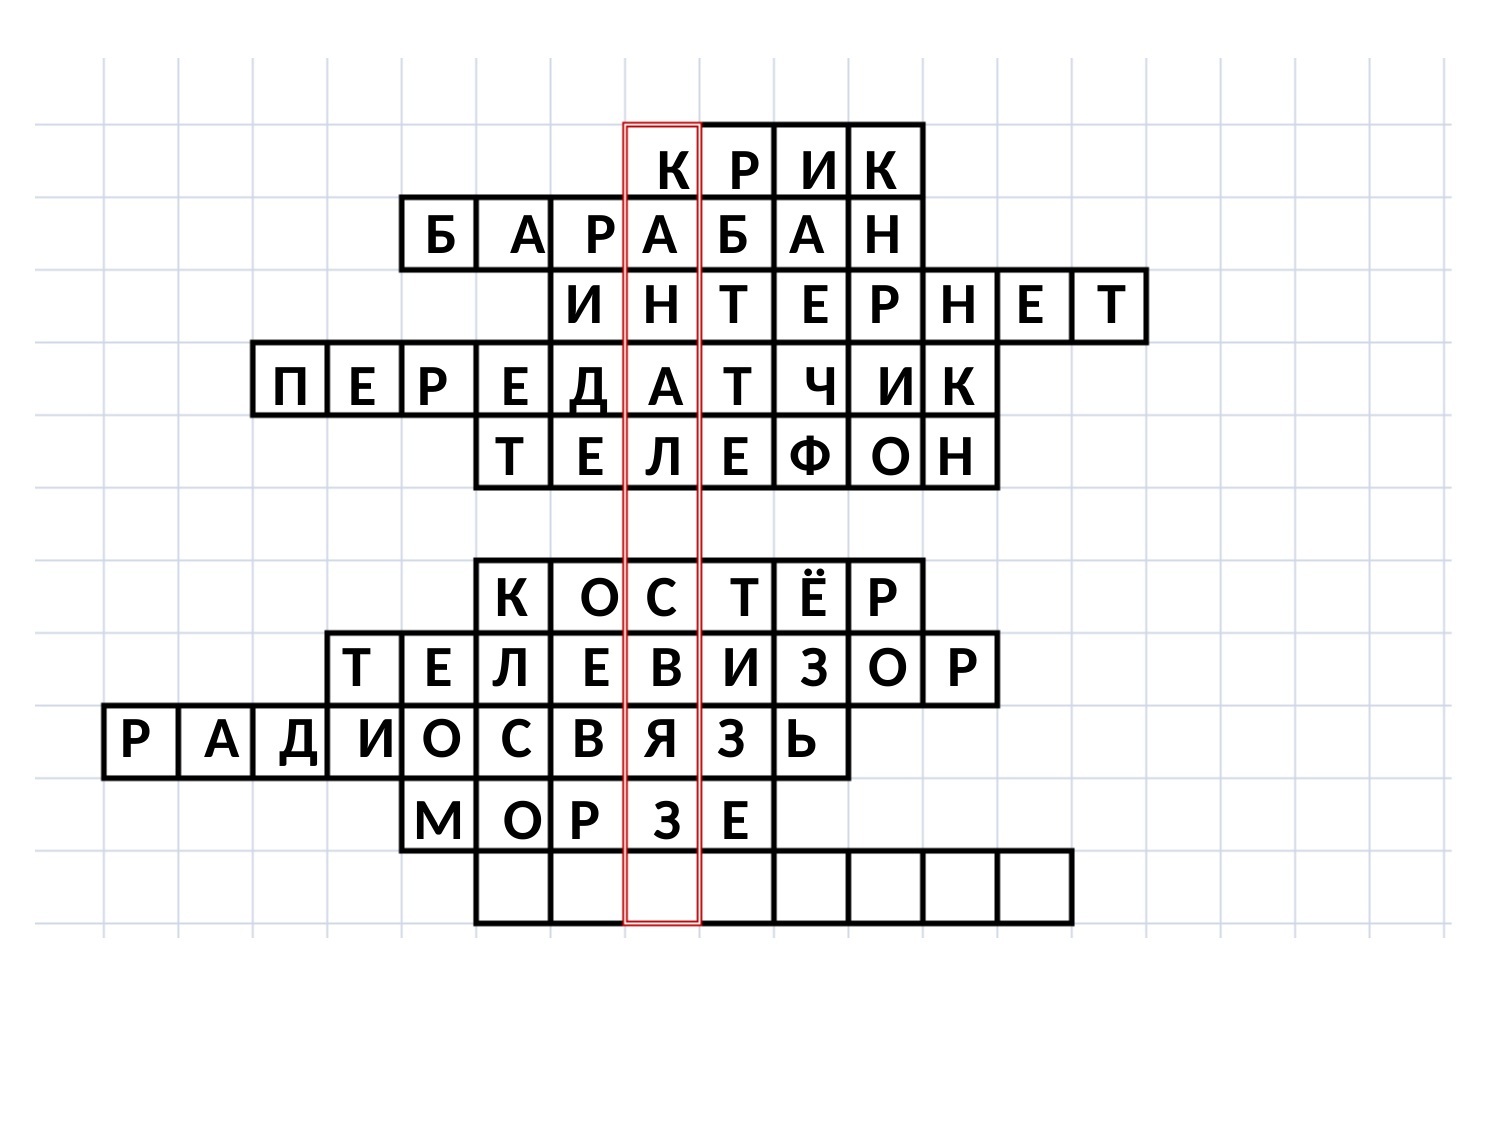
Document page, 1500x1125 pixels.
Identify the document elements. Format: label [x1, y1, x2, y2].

picture [34, 58, 1452, 938]
